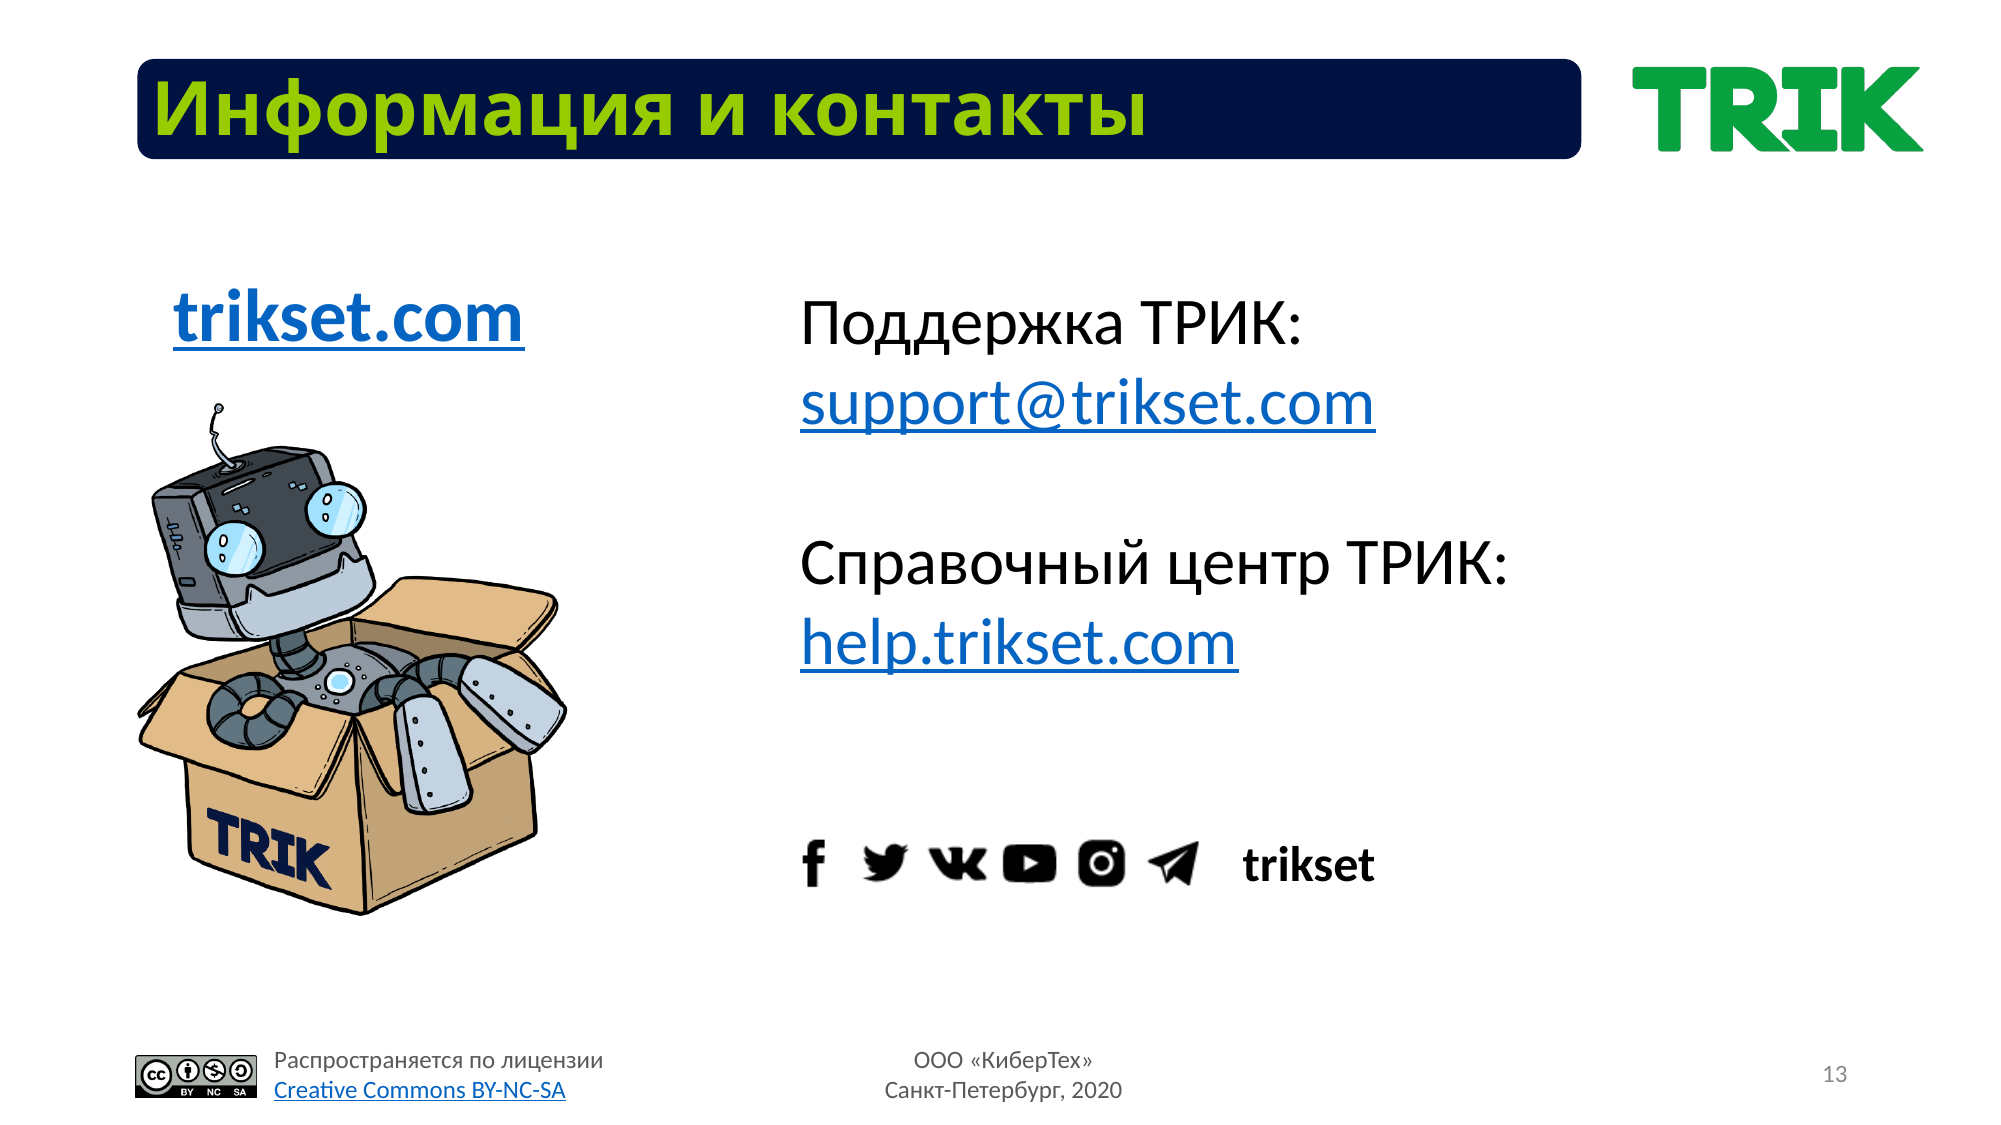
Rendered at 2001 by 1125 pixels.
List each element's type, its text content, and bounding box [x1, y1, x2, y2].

picture [789, 829, 1213, 895]
picture [61, 363, 651, 953]
text_box 13 [1412, 1042, 1863, 1103]
picture [135, 1055, 257, 1098]
picture [1631, 64, 1924, 154]
